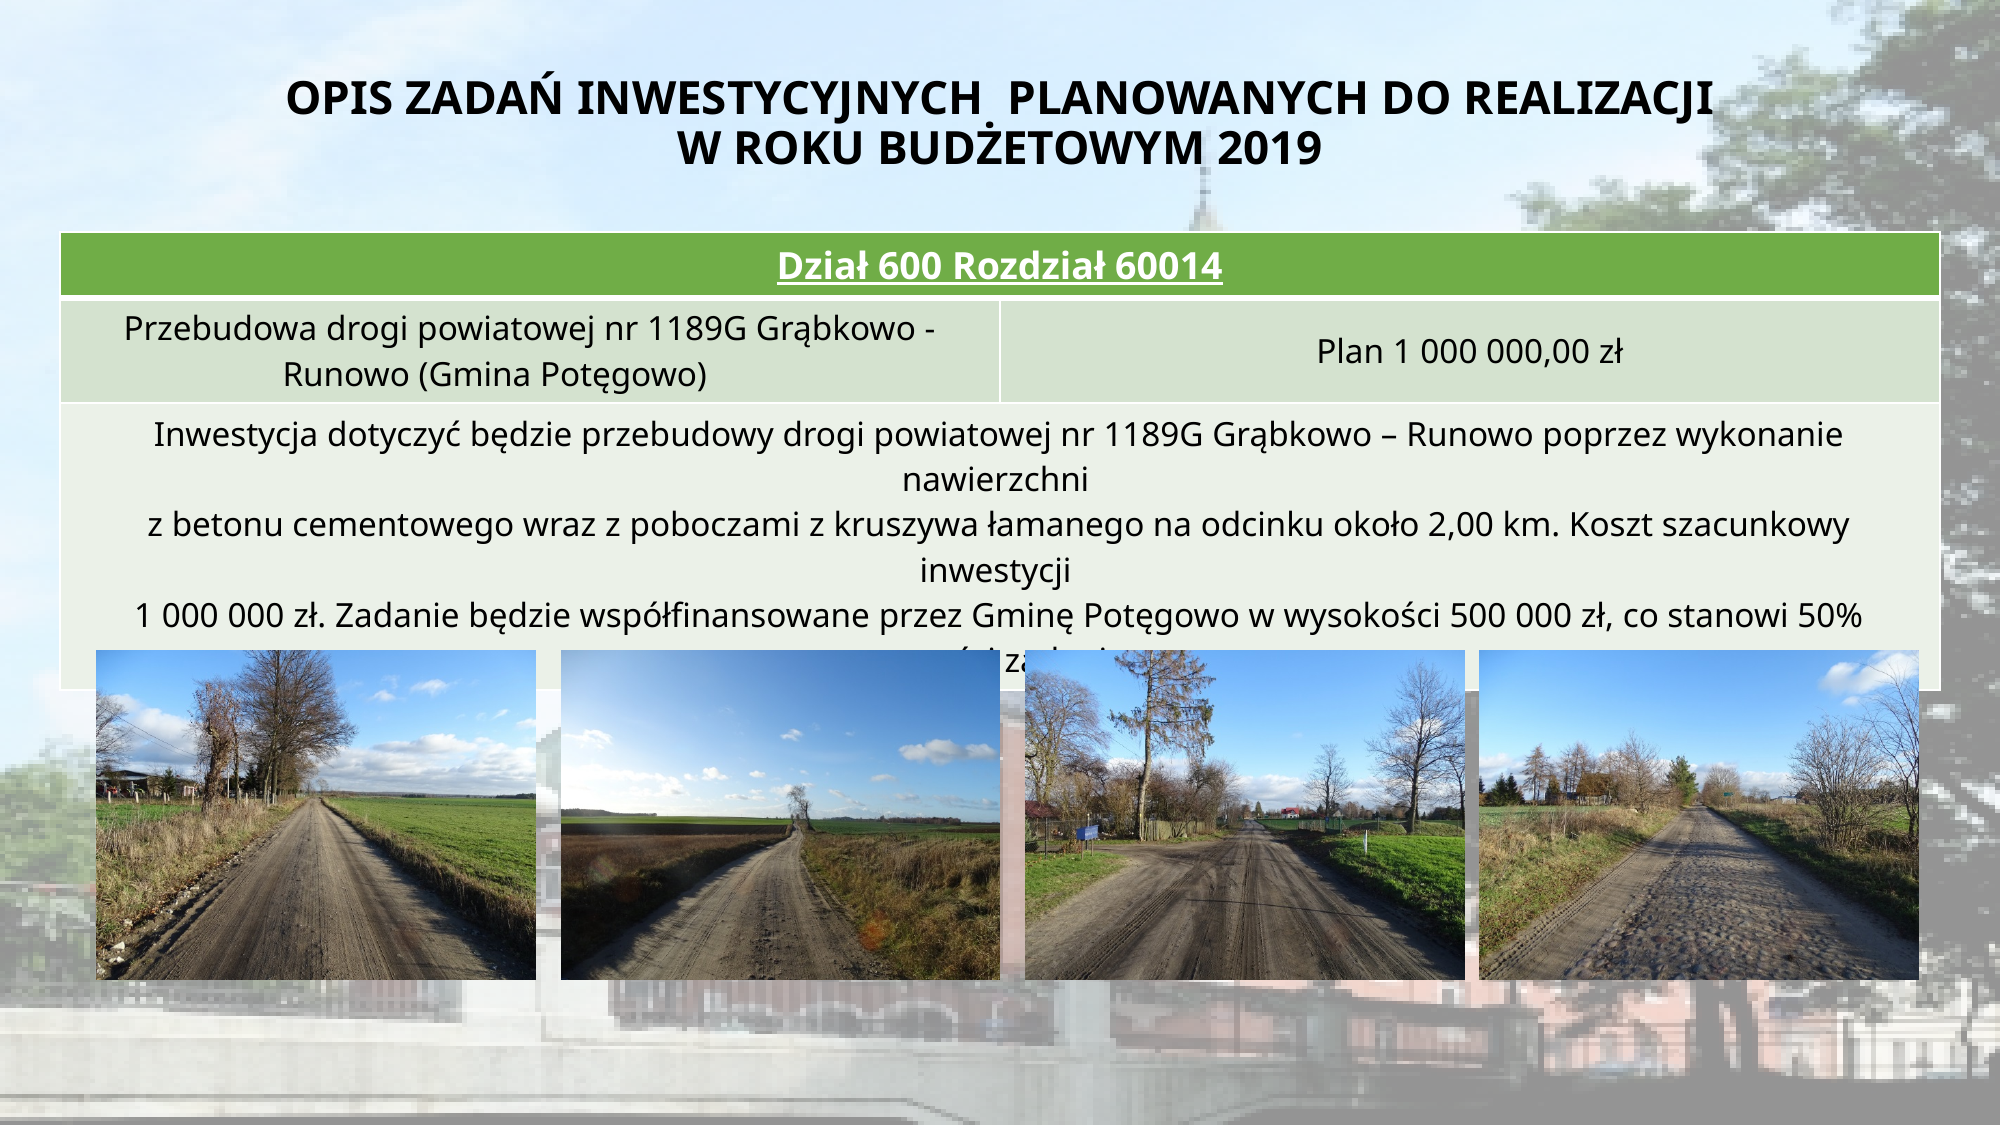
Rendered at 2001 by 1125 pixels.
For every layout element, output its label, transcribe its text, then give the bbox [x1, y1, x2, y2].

picture [560, 650, 1000, 980]
picture [1479, 650, 1919, 980]
table_cell 2 [0, 0, 2000, 1125]
title OPIS ZADAŃ INWESTYCYJNYCH PLANOWANYCH DO REALIZACJI W ROKU BUDŻETOWYM 2019 [137, 59, 1863, 190]
table_cell Przebudowa drogi powiatowej nr 1189G Grąbkowo - Runowo (Gmina Potęgowo) [61, 301, 999, 402]
table_cell Plan 1 000 000,00 zł [1001, 301, 1939, 402]
table_header Dział 600 Rozdział 60014 [61, 233, 1939, 295]
table_cell Inwestycja dotyczyć będzie przebudowy drogi powiatowej nr 1189G Grąbkowo – Runowo poprzez wykonanie nawierzchni z betonu cementowego wraz z poboczami z kruszywa łamanego na odcinku około 2,00 km. Koszt szacunkowy inwestycji 1 000 000 zł. Zadanie będzie współfinansowane przez Gminę Potęgowo w wysokości 500 000 zł, co stanowi 50% wartości zadania. [61, 404, 1939, 689]
picture [1025, 650, 1465, 980]
picture [96, 650, 536, 980]
